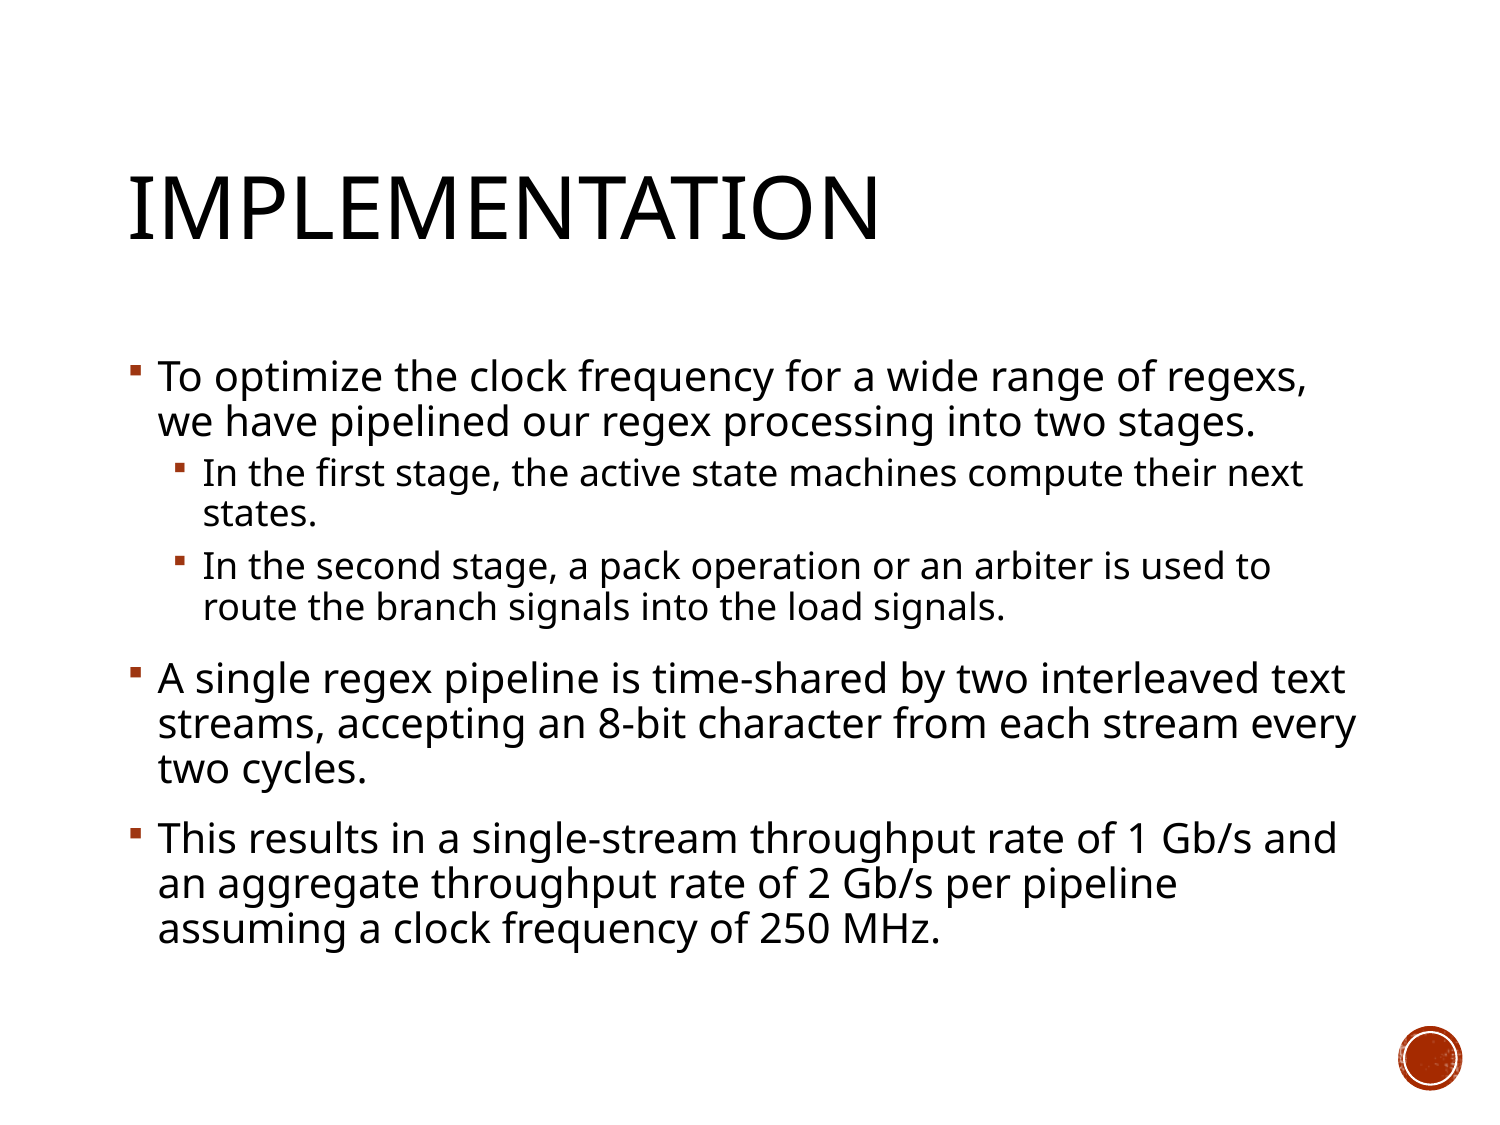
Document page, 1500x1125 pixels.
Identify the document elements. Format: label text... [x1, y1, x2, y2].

title Implementation [112, 79, 1388, 344]
list To optimize the clock frequency for a wide range of regexs, we have pipelined our regex processing into two stages. In the first stage, the active state machines compute their next states. In the second stage, a pack operation or an arbiter is used to route the branch signals into the load signals. A single regex pipeline is time-shared by two interleaved text streams, accepting an 8-bit character from each stream every two cycles. This results in a single-stream throughput rate of 1 Gb/s and an aggregate throughput rate of 2 Gb/s per pipeline assuming a clock frequency of 250 MHz. [112, 348, 1388, 1013]
